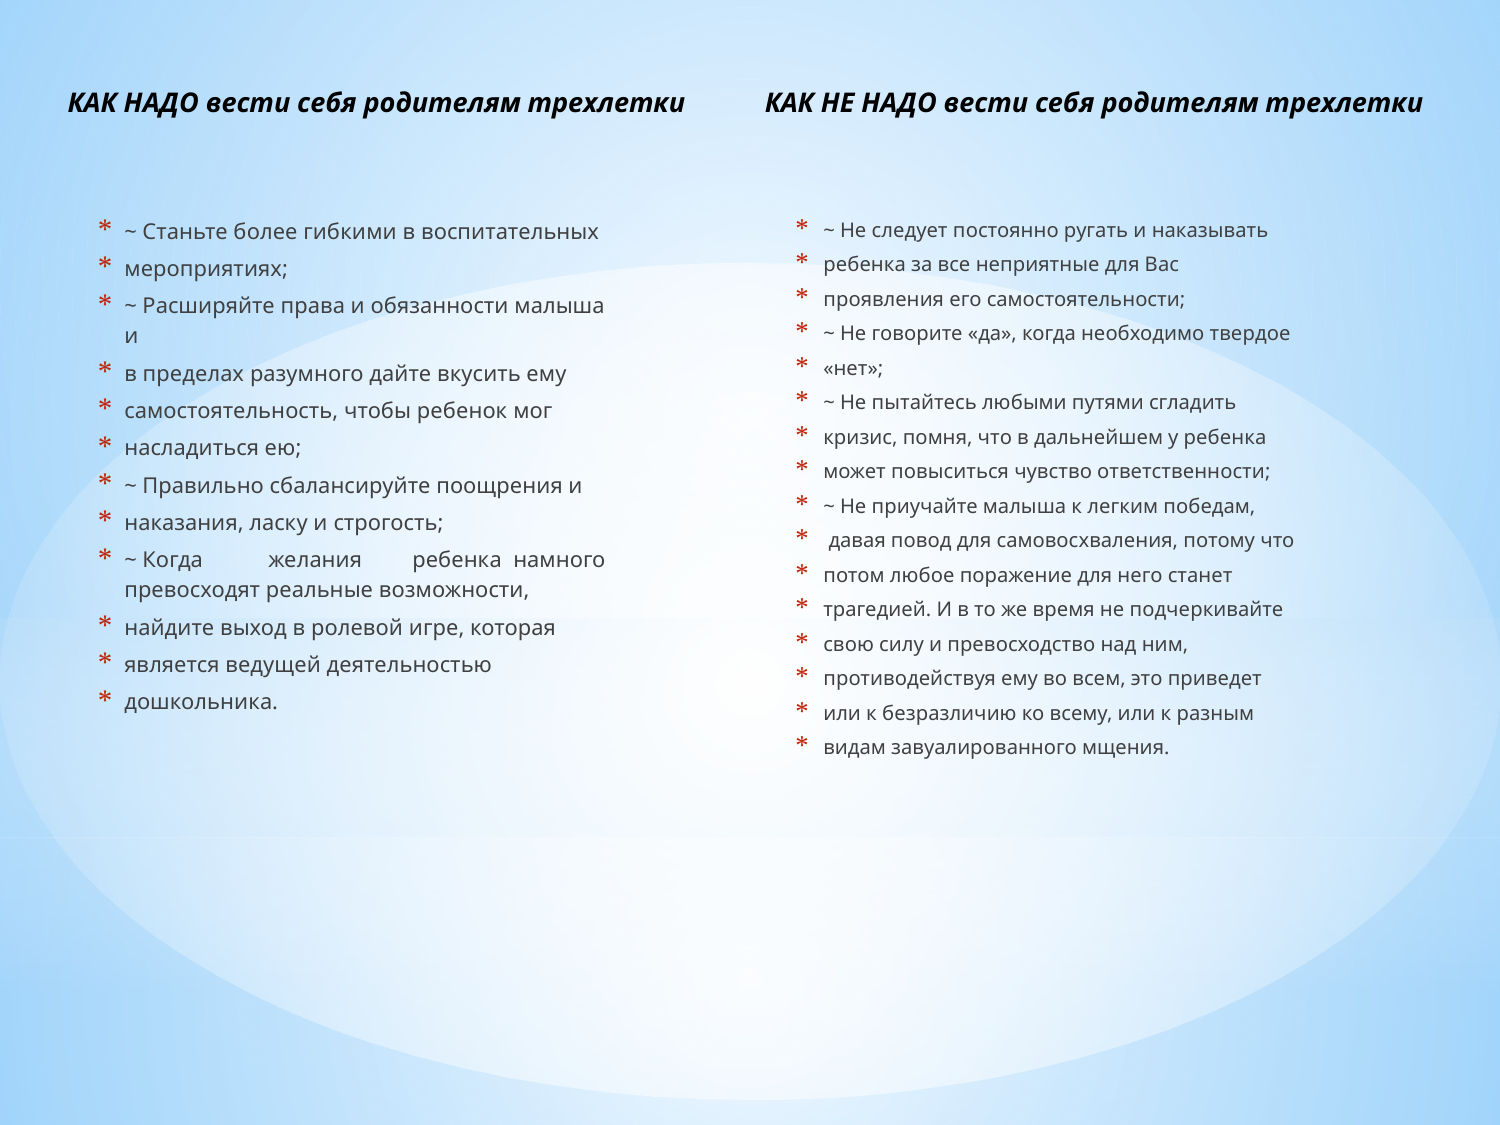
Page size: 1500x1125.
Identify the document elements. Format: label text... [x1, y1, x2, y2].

text_box КАК НАДО вести себя родителям трехлетки [53, 77, 803, 126]
text_box КАК НЕ НАДО вести себя родителям трехлетки [803, 77, 1500, 126]
list ~ Станьте более гибкими в воспитательных мероприятиях; ~ Расширяйте права и обязанности малыша и в пределах разумного дайте вкусить ему самостоятельность, чтобы ребенок мог насладиться ею; ~ Правильно сбалансируйте поощрения и наказания, ласку и строгость; ~ Когда желания ребенка намного превосходят реальные возможности, найдите выход в ролевой игре, которая является ведущей деятельностью дошкольника. [76, 208, 626, 779]
list ~ Не следует постоянно ругать и наказывать ребенка за все неприятные для Вас проявления его самостоятельности; ~ Не говорите «да», когда необходимо твердое «нет»; ~ Не пытайтесь любыми путями сгладить кризис, помня, что в дальнейшем у ребенка может повыситься чувство ответственности; ~ Не приучайте малыша к легким победам, давая повод для самовосхваления, потому что потом любое поражение для него станет трагедией. И в то же время не подчеркивайте свою силу и превосходство над ним, противодействуя ему во всем, это приведет или к безразличию ко всему, или к разным видам завуалированного мщения. [773, 208, 1323, 779]
